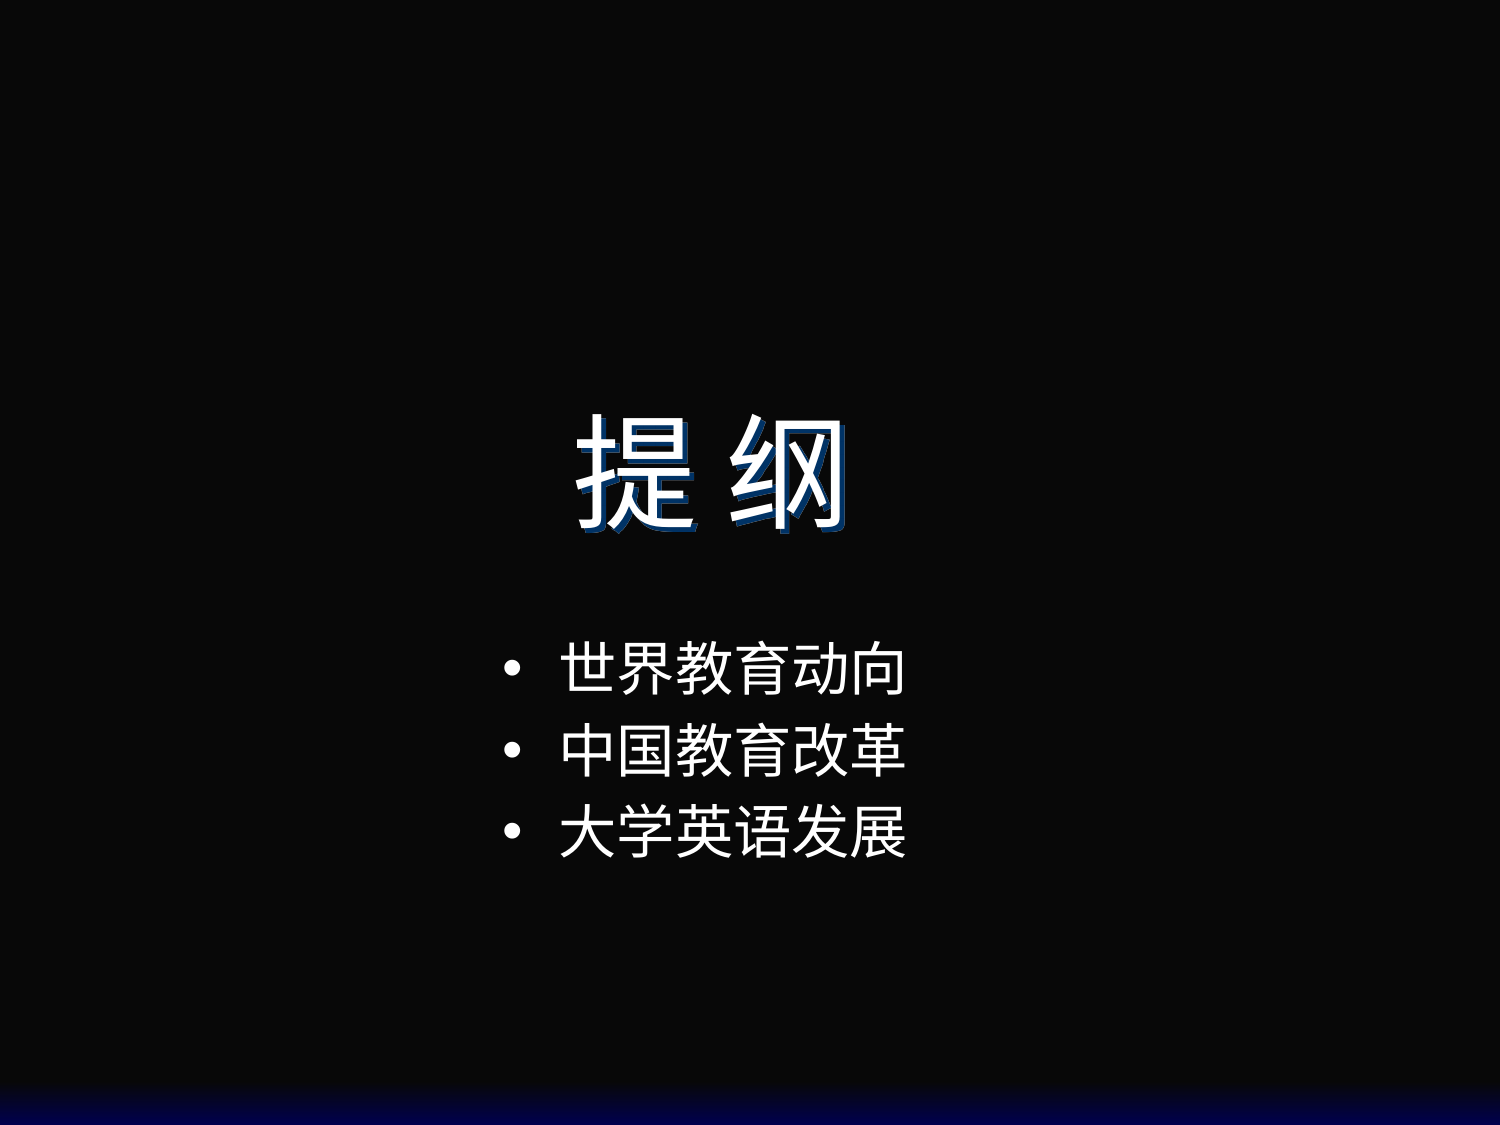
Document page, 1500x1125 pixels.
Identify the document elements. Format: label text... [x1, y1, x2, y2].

text_box 提 纲 [387, 387, 1036, 565]
text_box 世界教育动向 中国教育改革 大学英语发展 [487, 624, 975, 875]
